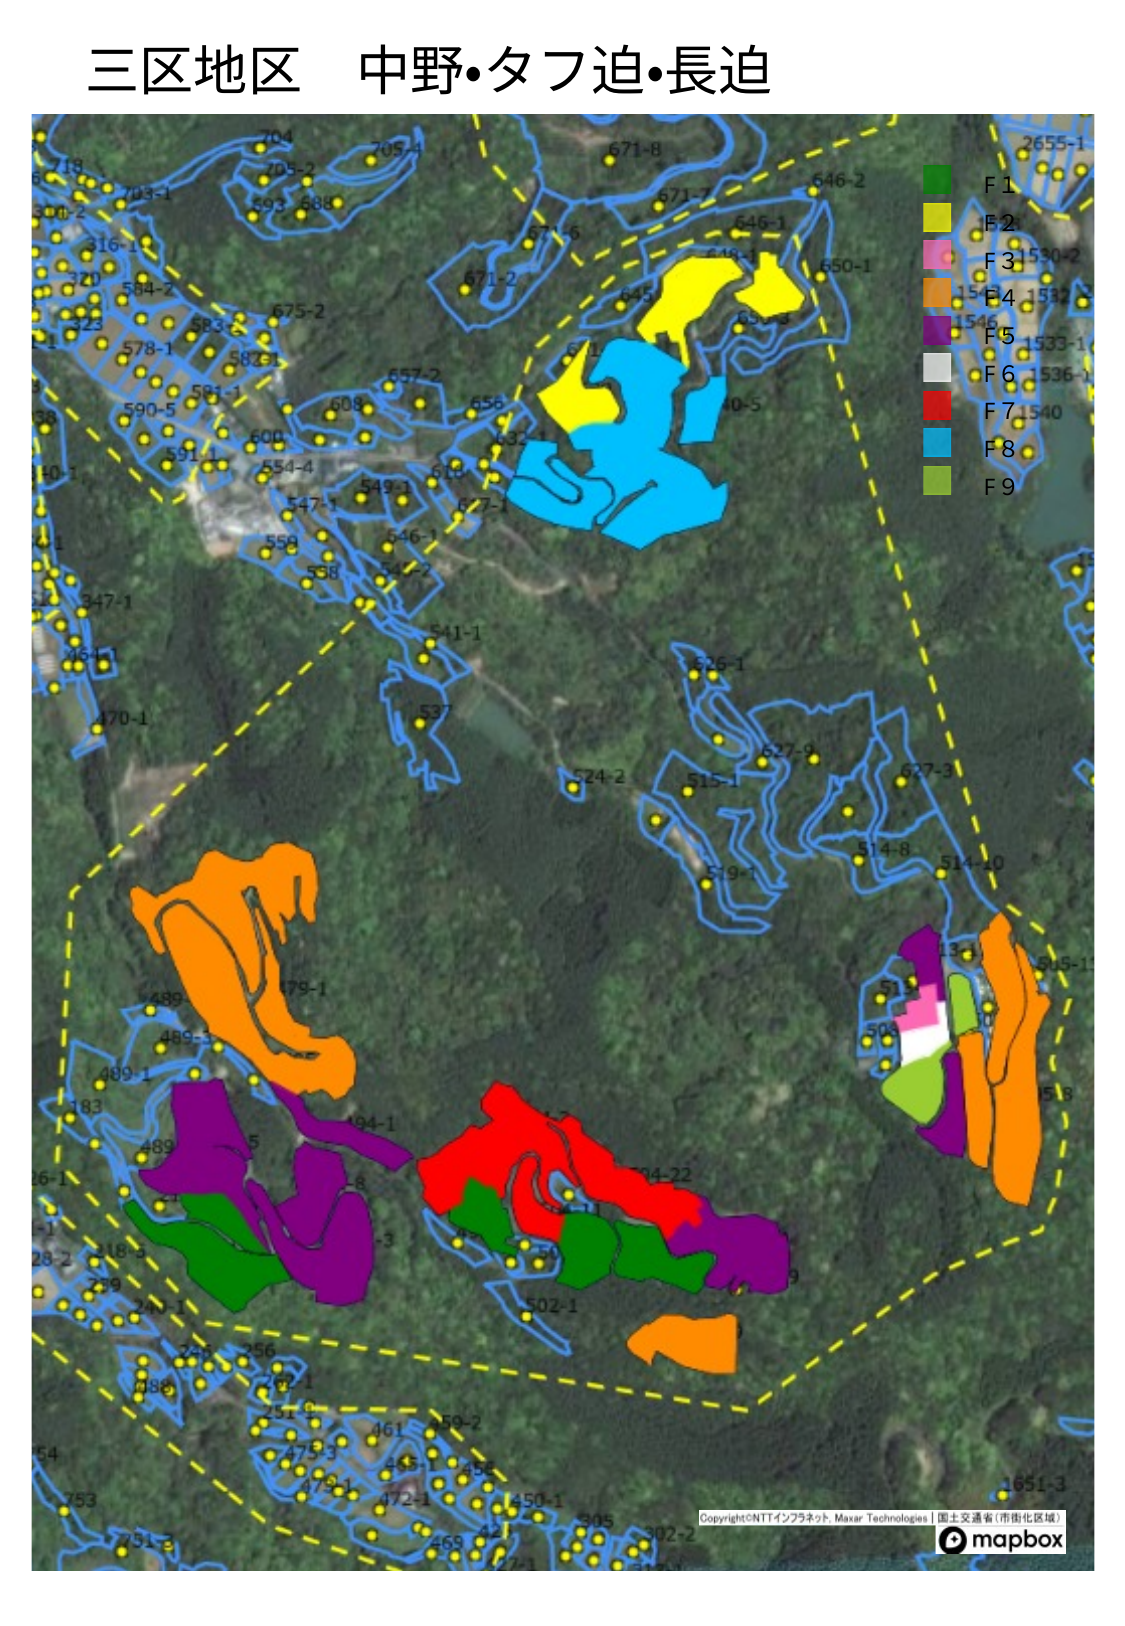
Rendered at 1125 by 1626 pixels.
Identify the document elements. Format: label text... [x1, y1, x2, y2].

text_box 三区地区 中野・タフ迫・長迫 [70, 29, 789, 109]
picture [31, 114, 1095, 1571]
